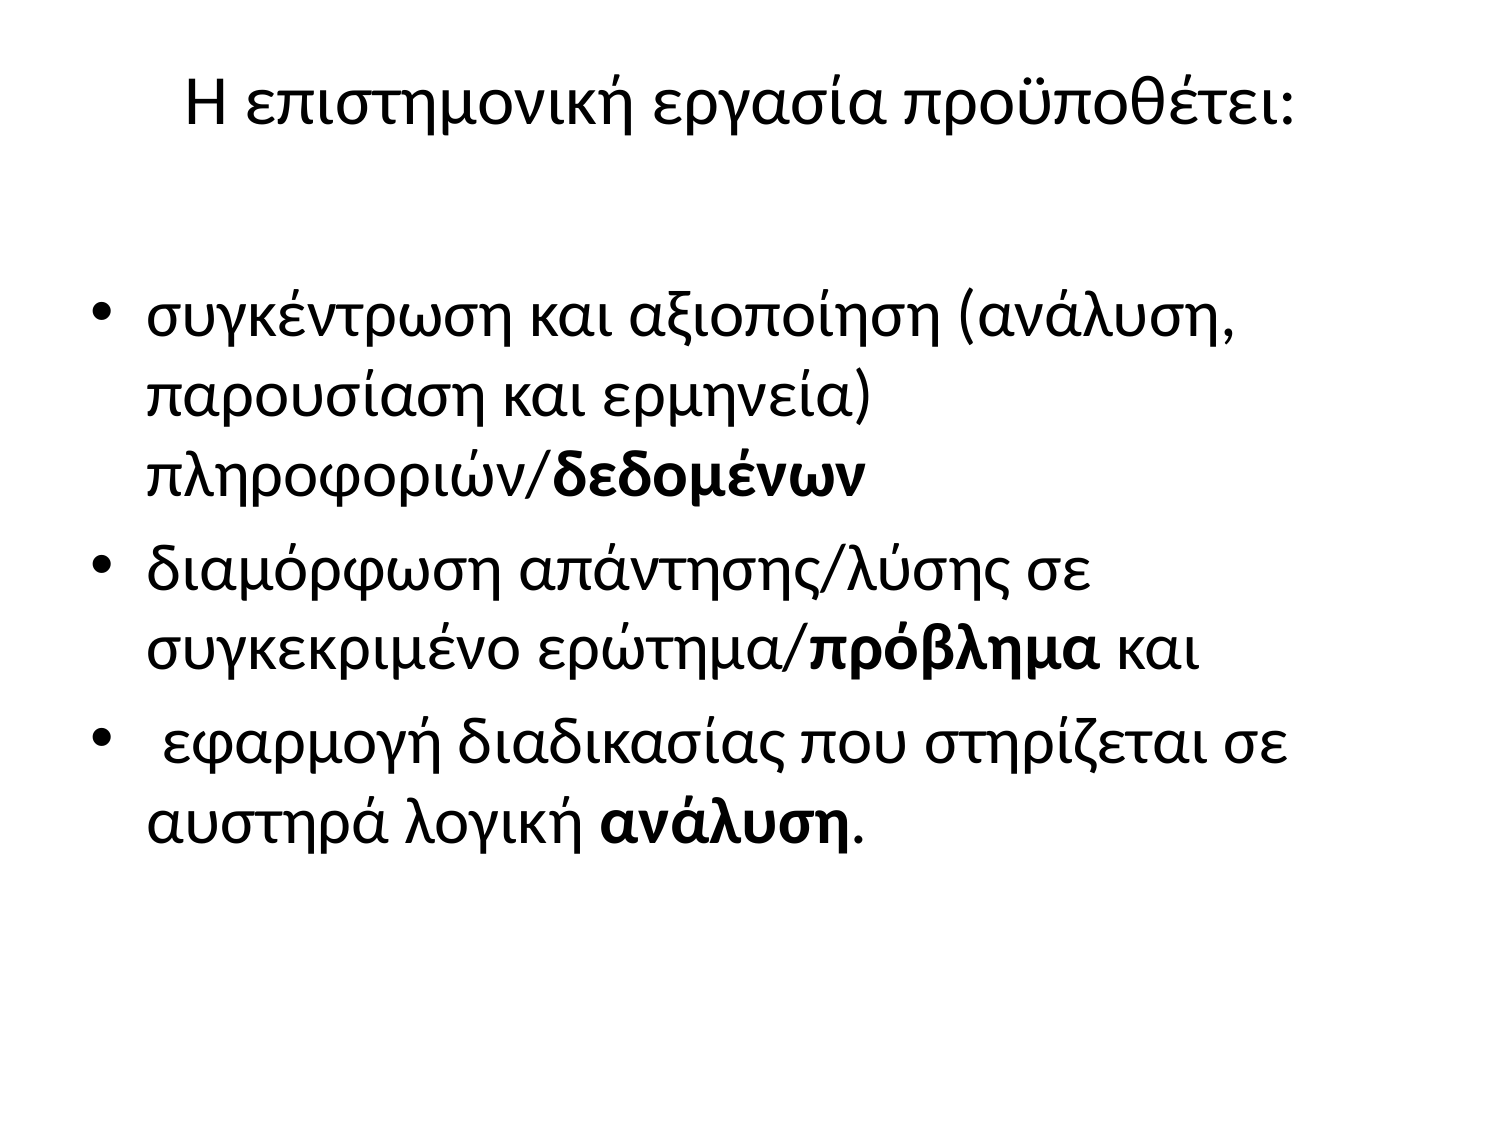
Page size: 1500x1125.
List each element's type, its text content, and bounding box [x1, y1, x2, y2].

title Η επιστημονική εργασία προϋποθέτει: [75, 45, 1425, 233]
list συγκέντρωση και αξιοποίηση (ανάλυση, παρουσίαση και ερμηνεία) πληροφοριών/δεδομένων διαμόρφωση απάντησης/λύσης σε συγκεκριμένο ερώτημα/πρόβλημα και εφαρμογή διαδικασίας που στηρίζεται σε αυστηρά λογική ανάλυση. [75, 262, 1425, 1005]
